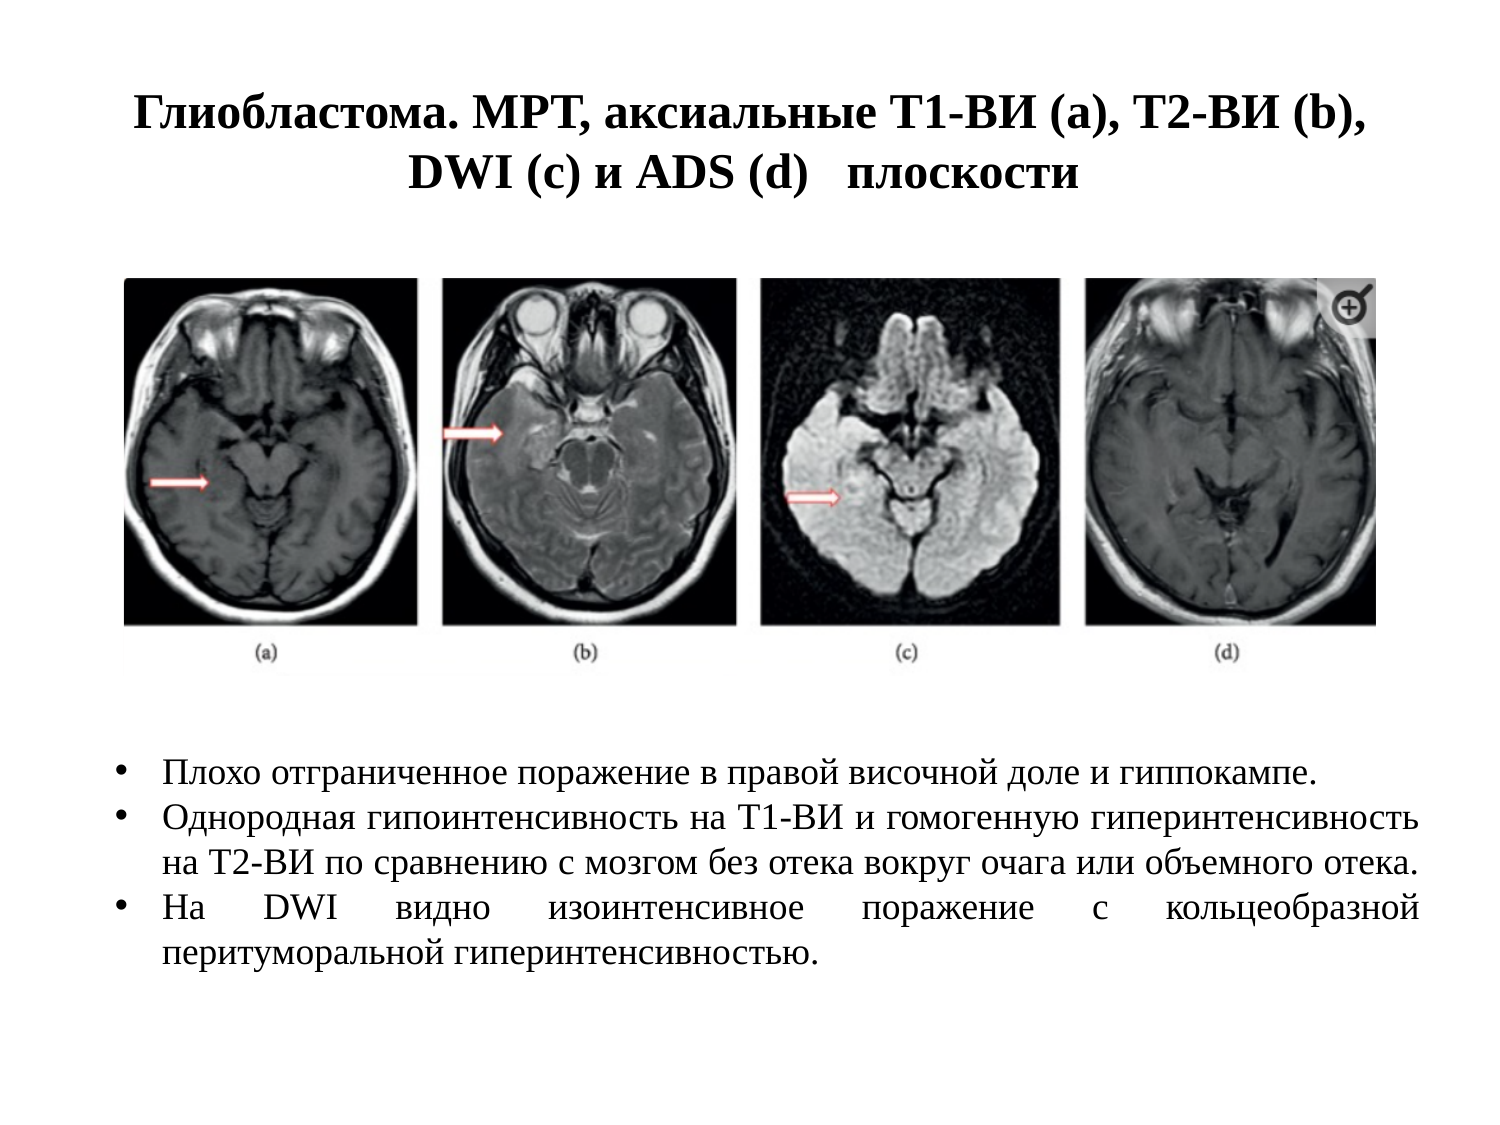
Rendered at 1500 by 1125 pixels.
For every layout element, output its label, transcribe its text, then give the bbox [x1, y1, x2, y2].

title Глиобластома. МРТ, аксиальные Т1-ВИ (a), Т2-ВИ (b), DWI (c) и ADS (d) плоскости [75, 45, 1425, 233]
picture [123, 278, 1377, 676]
text_box Плохо отграниченное поражение в правой височной доле и гиппокампе. Однородная гипоинтенсивность на Т1-ВИ и гомогенную гиперинтенсивность на Т2-ВИ по сравнению с мозгом без отека вокруг очага или объемного отека. На DWI видно изоинтенсивное поражение с кольцеобразной перитуморальной гиперинтенсивностью. [100, 739, 1436, 980]
